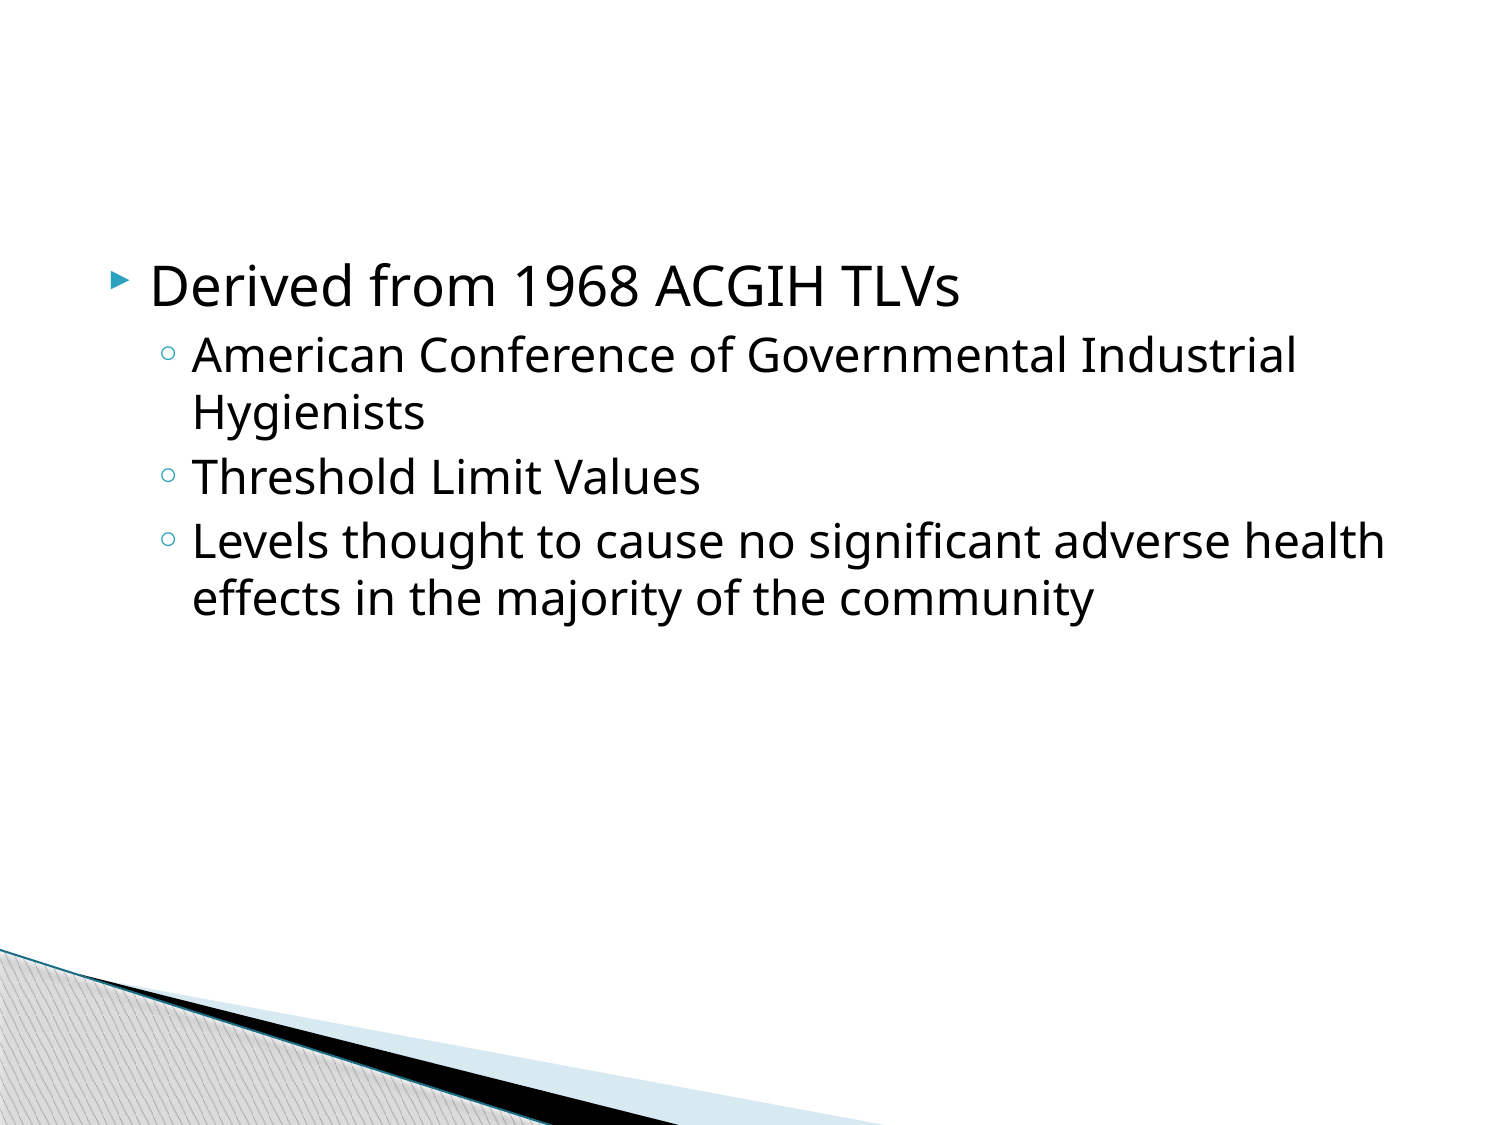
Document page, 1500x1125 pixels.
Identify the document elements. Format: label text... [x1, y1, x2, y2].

list Derived from 1968 ACGIH TLVs American Conference of Governmental Industrial Hygienists Threshold Limit Values Levels thought to cause no significant adverse health effects in the majority of the community [75, 243, 1425, 986]
